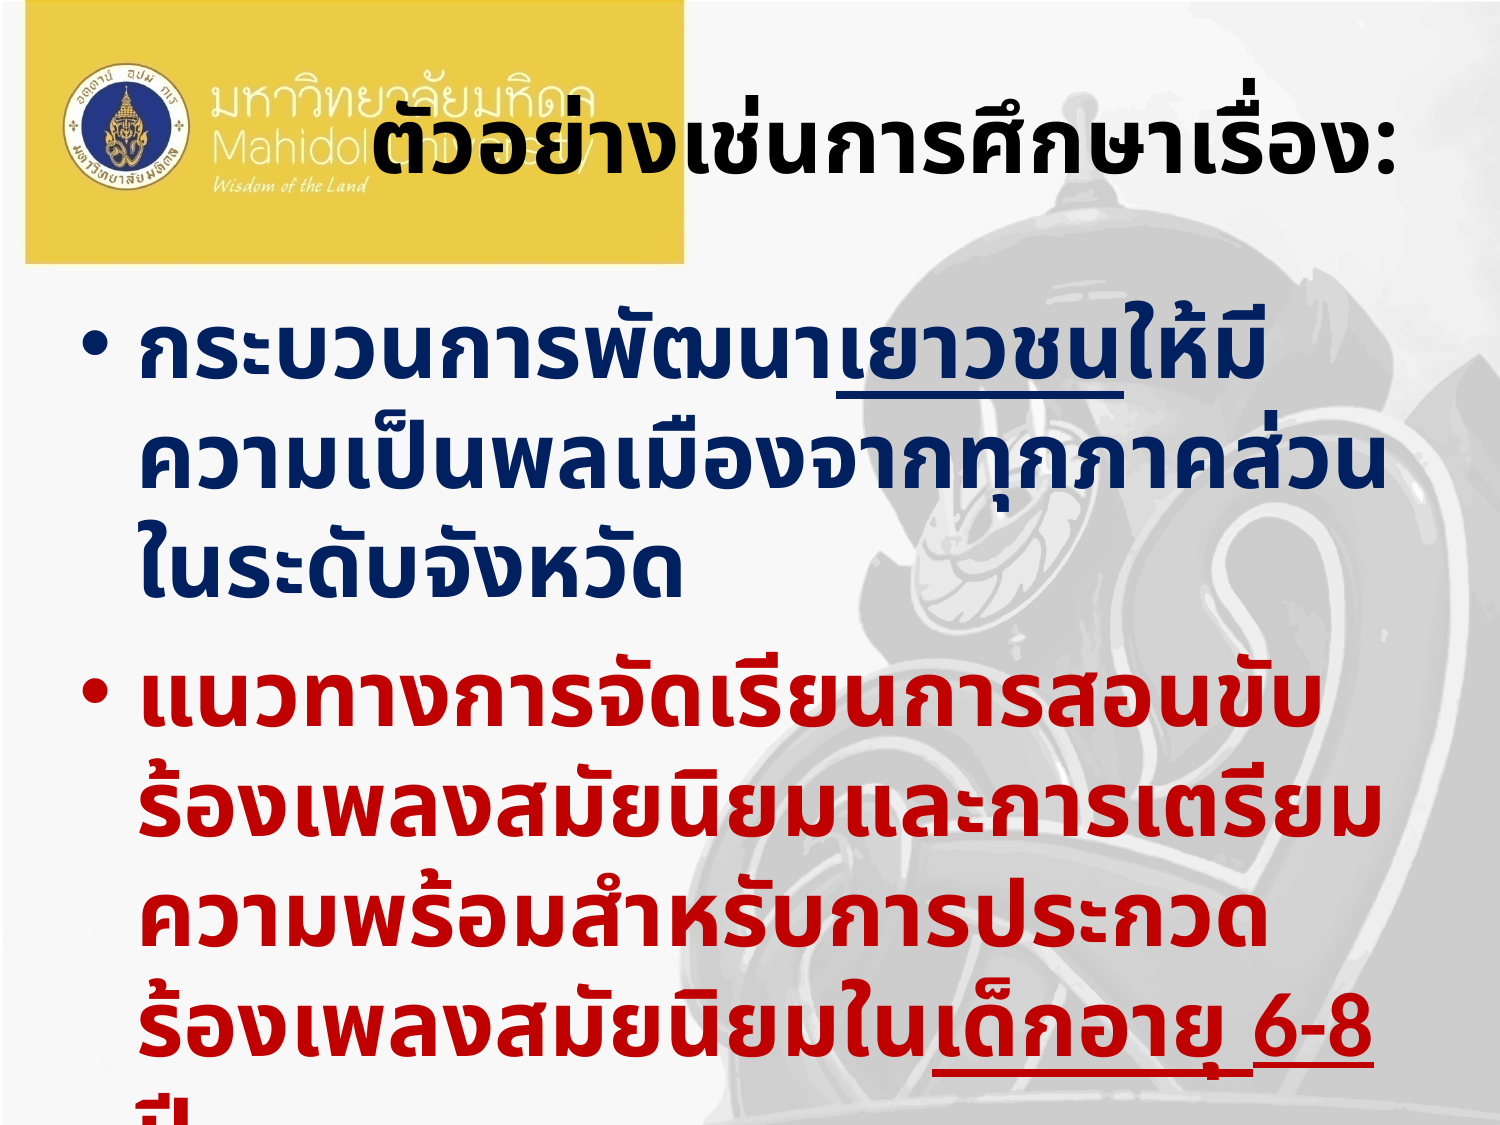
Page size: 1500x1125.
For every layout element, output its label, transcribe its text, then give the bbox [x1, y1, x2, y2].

title ตัวอย่างเช่นการศึกษาเรื่อง: [112, 42, 1463, 231]
list กระบวนการพัฒนาเยาวชนให้มีความเป็นพลเมืองจากทุกภาคส่วนในระดับจังหวัด แนวทางการจัดเรียนการสอนขับร้องเพลงสมัยนิยมและการเตรียมความพร้อมสำหรับการประกวดร้องเพลงสมัยนิยมในเด็กอายุ 6-8 ปี สูงวัยไม่เสพสื่ออย่างสุ่มเสี่ยง : สร้างนักสื่อสารสุขภาวะที่รู้เท่าทันสื่อและสารสนเทศ [64, 278, 1436, 1083]
picture [0, 0, 1500, 1125]
